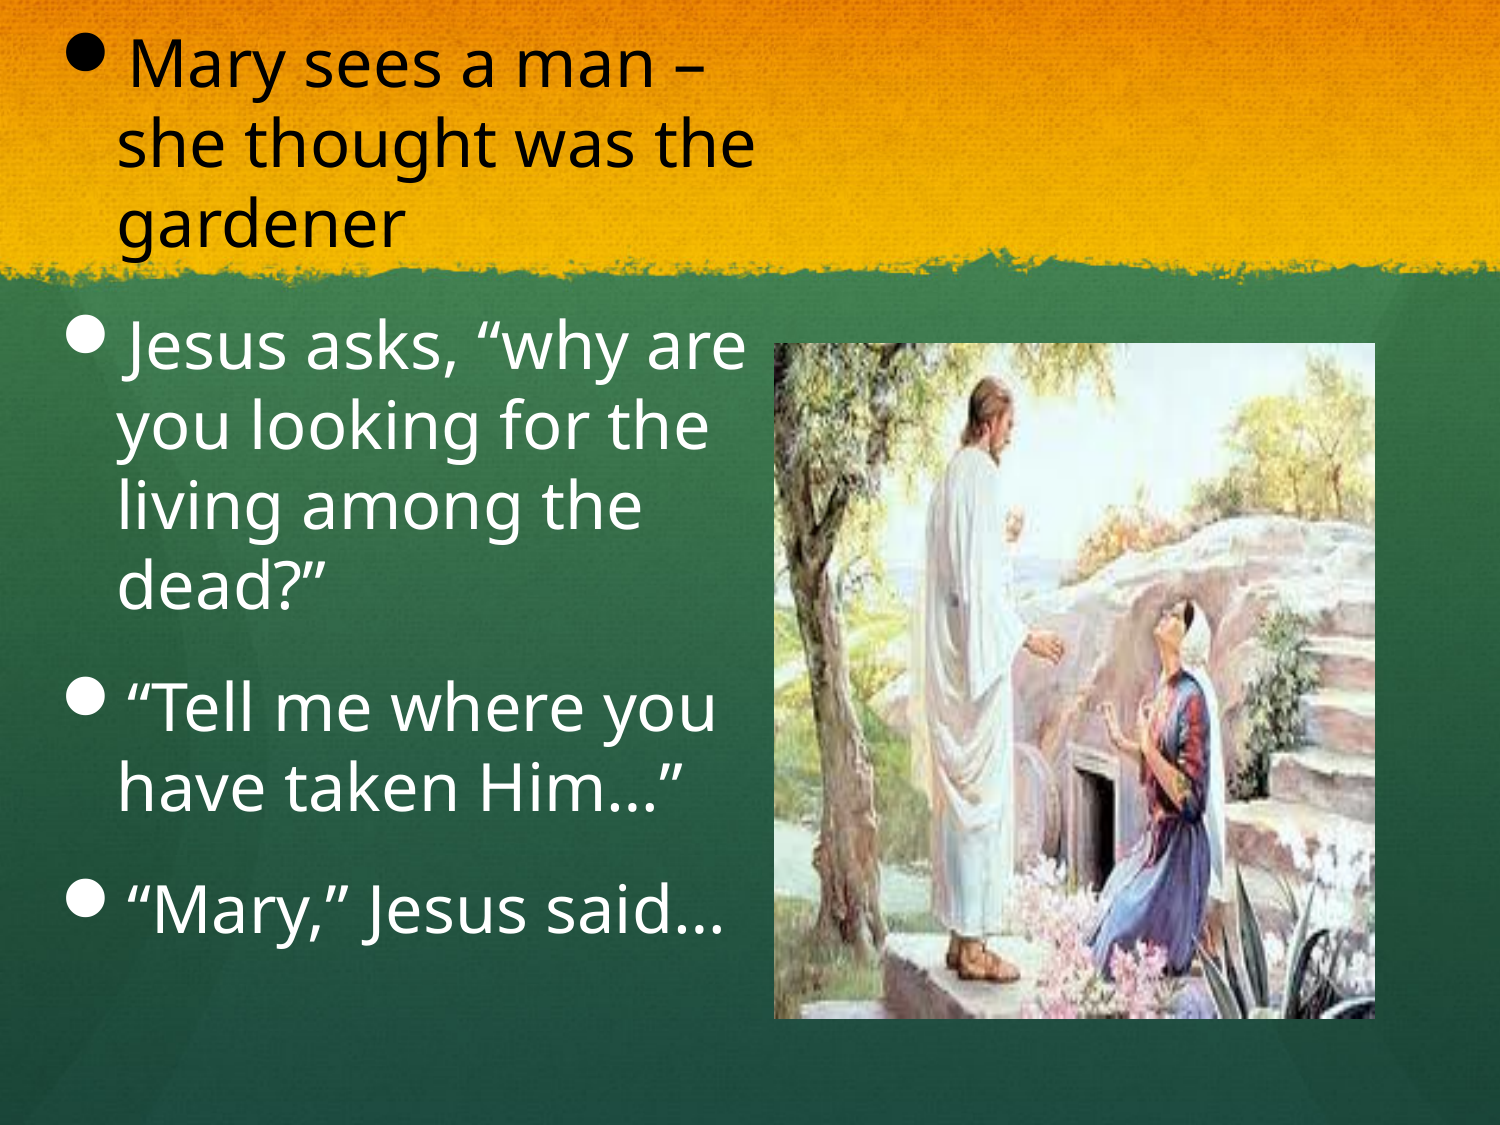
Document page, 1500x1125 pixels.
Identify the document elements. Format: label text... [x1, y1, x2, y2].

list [773, 341, 1375, 1029]
picture [0, 0, 1500, 1125]
list Mary sees a man – she thought was the gardener Jesus asks, “why are you looking for the living among the dead?” “Tell me where you have taken Him…” “Mary,” Jesus said… [45, 13, 775, 1029]
